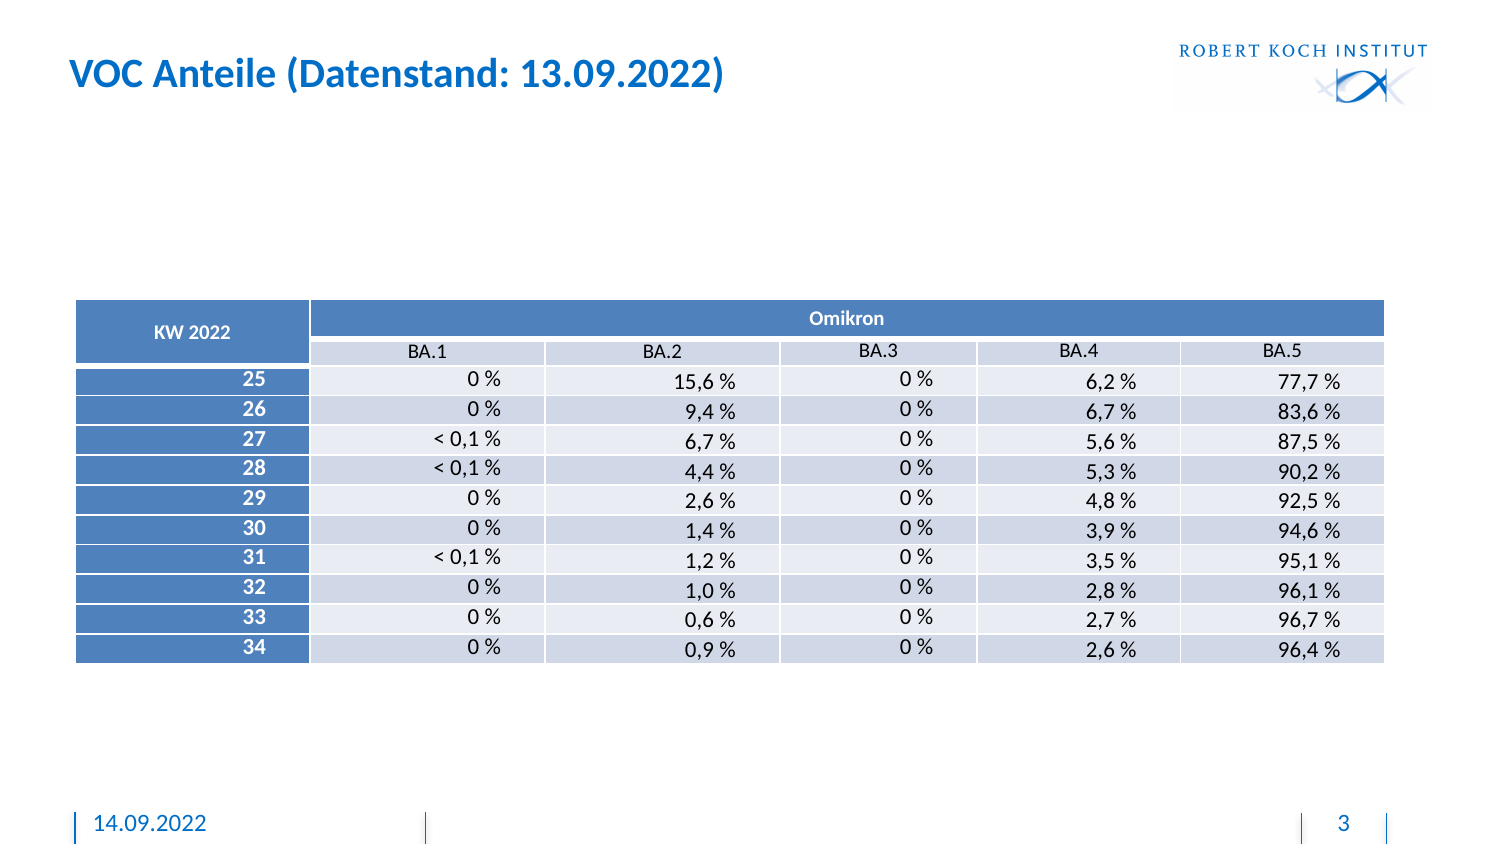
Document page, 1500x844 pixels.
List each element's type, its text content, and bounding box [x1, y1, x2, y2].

table_cell 1,0 % [546, 575, 779, 603]
table_cell 4,4 % [546, 456, 779, 484]
table_cell 0 % [781, 635, 976, 663]
table_cell 30 [76, 516, 309, 544]
table_cell 5,3 % [978, 456, 1180, 484]
table_cell 0 % [311, 486, 544, 514]
table_cell 0 % [781, 516, 976, 544]
table_cell 0 % [781, 426, 976, 454]
table_cell 0 % [311, 605, 544, 633]
slide_number 3 [1302, 806, 1385, 839]
table_cell 27 [76, 426, 309, 454]
table_cell < 0,1 % [311, 426, 544, 454]
table_cell 25 [76, 369, 309, 395]
table_cell 4,8 % [978, 486, 1180, 514]
table_cell 1,2 % [546, 545, 779, 573]
table_cell BA.5 [1181, 342, 1384, 365]
table_cell 0,9 % [546, 635, 779, 663]
table_cell 83,6 % [1181, 396, 1384, 424]
table_cell 96,7 % [1181, 605, 1384, 633]
table_cell 32 [76, 575, 309, 603]
table_cell 0 % [781, 456, 976, 484]
table_cell 3,9 % [978, 516, 1180, 544]
table_cell 31 [76, 545, 309, 573]
table_cell 0 % [781, 605, 976, 633]
table_cell < 0,1 % [311, 545, 544, 573]
table_cell 34 [76, 635, 309, 663]
table_cell 2,6 % [546, 486, 779, 514]
table_header KW 2022 [76, 300, 309, 363]
table_cell 95,1 % [1181, 545, 1384, 573]
picture [1173, 38, 1434, 114]
table_cell 26 [76, 396, 309, 424]
table_cell 15,6 % [546, 367, 779, 395]
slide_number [92, 806, 398, 839]
table_cell 5,6 % [978, 426, 1180, 454]
table_header Omikron [311, 300, 1384, 336]
table_cell 6,7 % [978, 396, 1180, 424]
table_cell 2,8 % [978, 575, 1180, 603]
table_cell BA.3 [781, 342, 976, 365]
table_cell 6,7 % [546, 426, 779, 454]
table_cell 2,6 % [978, 635, 1180, 663]
table_cell 3,5 % [978, 545, 1180, 573]
table_cell 0 % [781, 486, 976, 514]
table_cell 90,2 % [1181, 456, 1384, 484]
table_cell 6,2 % [978, 367, 1180, 395]
table_cell BA.2 [546, 342, 779, 365]
table_cell 28 [76, 456, 309, 484]
table_cell 0 % [311, 396, 544, 424]
table_cell < 0,1 % [311, 456, 544, 484]
table_cell 0,6 % [546, 605, 779, 633]
table_cell 2,7 % [978, 605, 1180, 633]
table_cell 92,5 % [1181, 486, 1384, 514]
table_cell BA.1 [311, 342, 544, 365]
table_cell 0 % [311, 516, 544, 544]
table_cell 0 % [311, 635, 544, 663]
table_cell 9,4 % [546, 396, 779, 424]
table_cell 0 % [781, 575, 976, 603]
table_cell 0 % [311, 367, 544, 395]
text_box VOC Anteile (Datenstand: 13.09.2022) [54, 38, 741, 104]
table_cell 94,6 % [1181, 516, 1384, 544]
table_cell BA.4 [978, 342, 1180, 365]
table_cell 77,7 % [1181, 367, 1384, 395]
table_cell 0 % [311, 575, 544, 603]
table_cell 0 % [781, 367, 976, 395]
table_cell 0 % [781, 396, 976, 424]
table_cell 0 % [781, 545, 976, 573]
table_cell 96,4 % [1181, 635, 1384, 663]
table_cell 1,4 % [546, 516, 779, 544]
table_cell 87,5 % [1181, 426, 1384, 454]
table_cell 33 [76, 605, 309, 633]
table_cell 96,1 % [1181, 575, 1384, 603]
table_cell 29 [76, 486, 309, 514]
